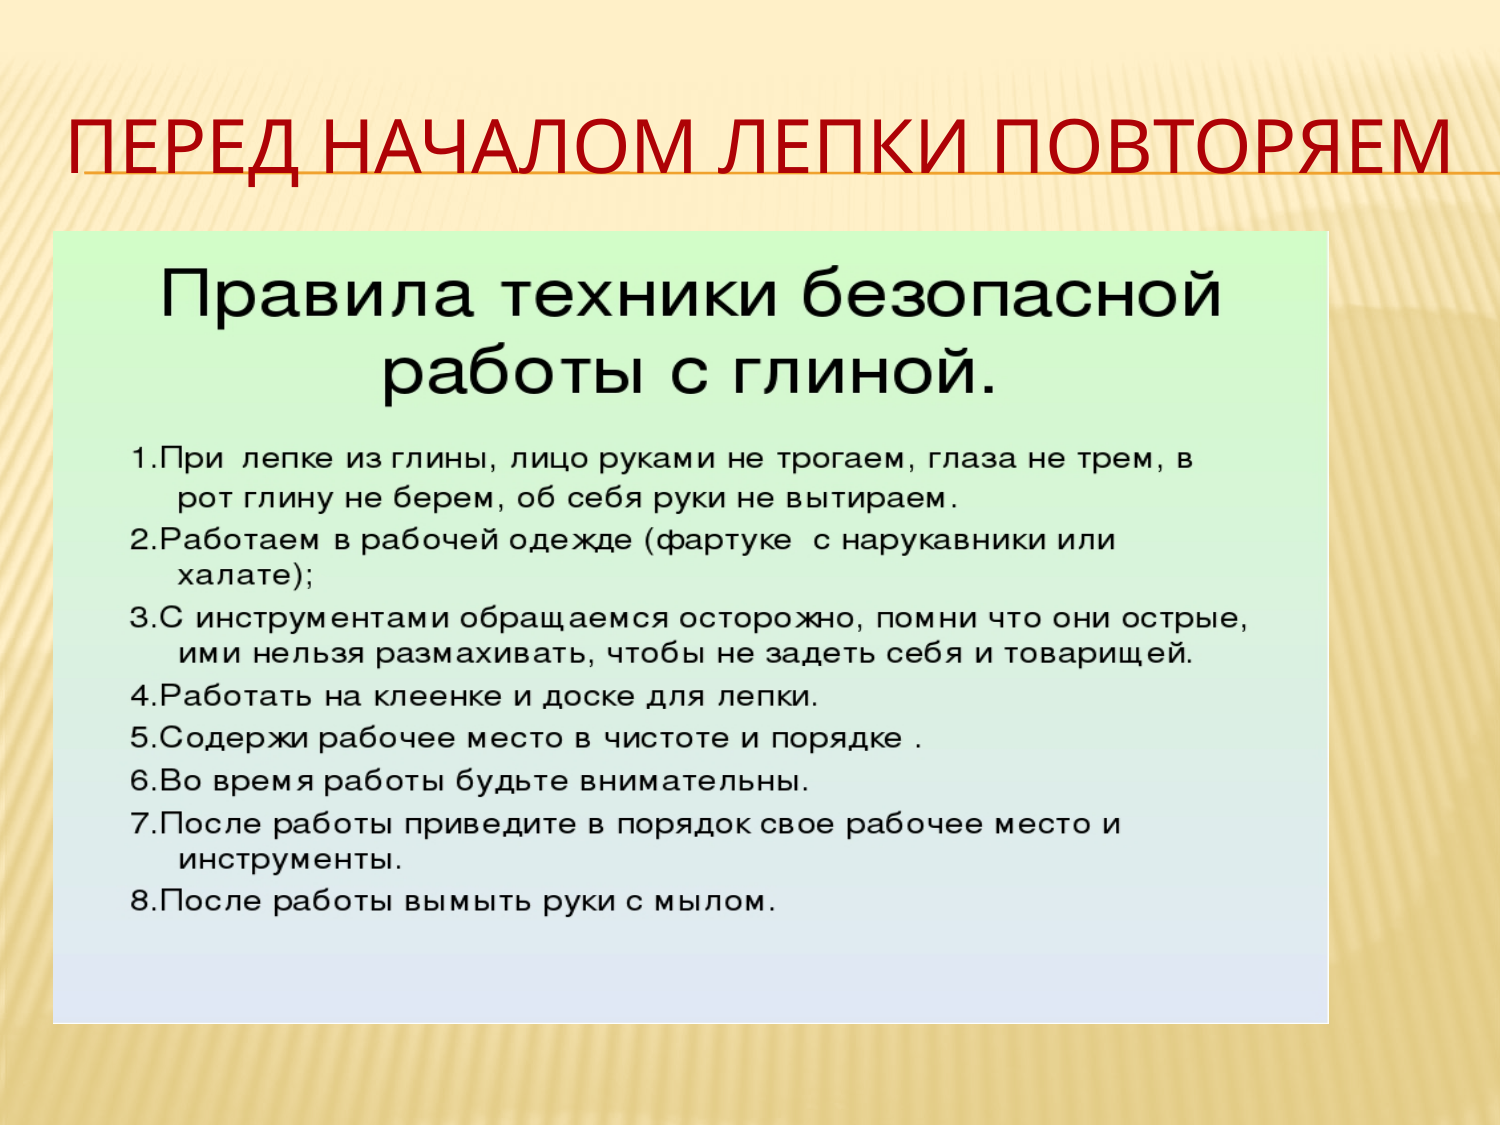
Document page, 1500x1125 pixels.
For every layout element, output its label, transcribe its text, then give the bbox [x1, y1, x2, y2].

title Перед началом лепки повторяем [50, 75, 1475, 213]
picture [52, 231, 1330, 1024]
